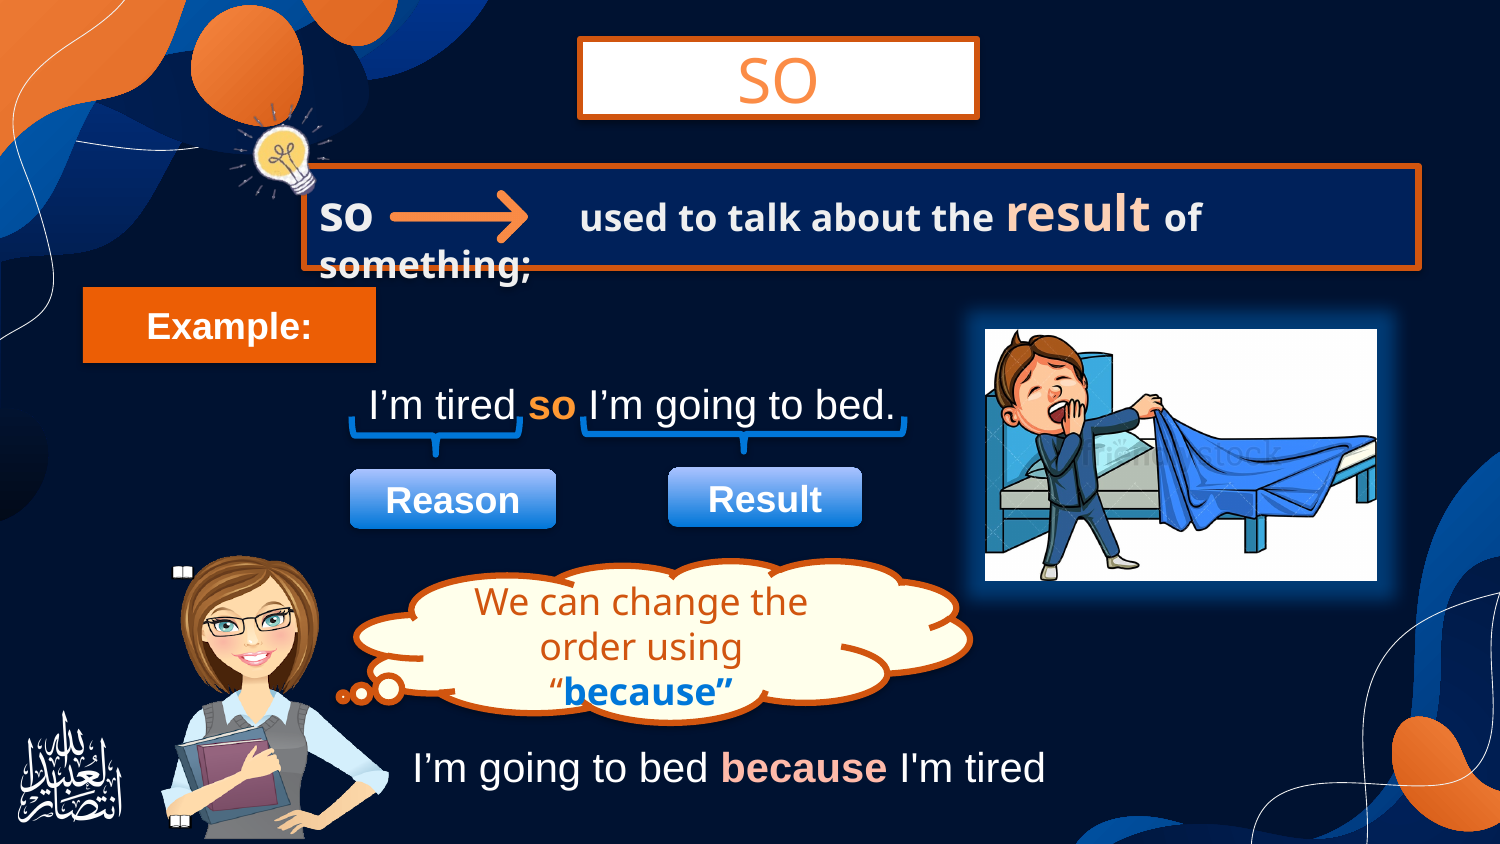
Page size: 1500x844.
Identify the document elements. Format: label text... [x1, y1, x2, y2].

text_box Reason [510, 469, 557, 529]
text_box [580, 416, 908, 455]
picture [213, 88, 348, 212]
text_box I’m tired so I’m going to bed. [510, 370, 955, 435]
picture [984, 329, 1378, 581]
text_box I’m going to bed because I'm tired [412, 732, 1311, 798]
text_box Result [668, 467, 863, 528]
picture [383, 170, 534, 257]
picture [161, 555, 406, 844]
text_box [510, 416, 523, 439]
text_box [0, 0, 506, 537]
picture [10, 704, 133, 830]
text_box so used to talk about the result of something; [510, 163, 1422, 271]
title SO [577, 36, 980, 120]
text_box We can change the order using “because” [412, 558, 974, 727]
